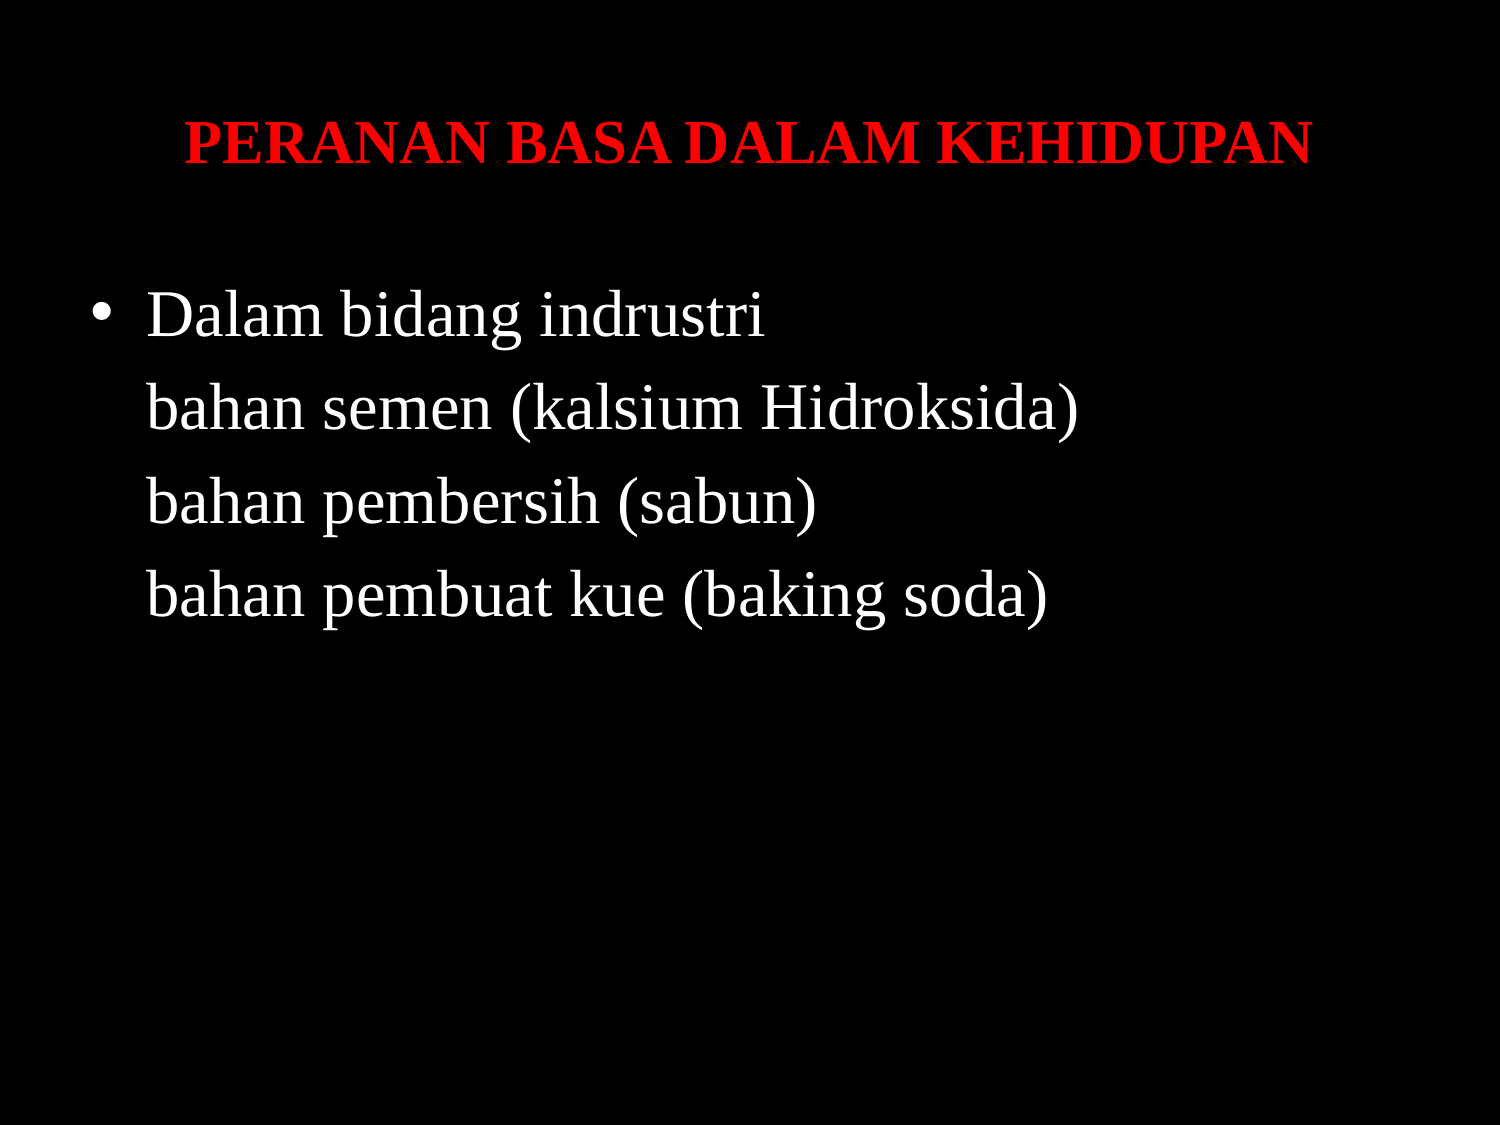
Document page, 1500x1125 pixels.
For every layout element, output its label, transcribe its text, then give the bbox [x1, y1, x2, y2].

title PERANAN BASA DALAM KEHIDUPAN [75, 45, 1425, 233]
list Dalam bidang indrustri bahan semen (kalsium Hidroksida) bahan pembersih (sabun) bahan pembuat kue (baking soda) [75, 262, 1425, 1005]
